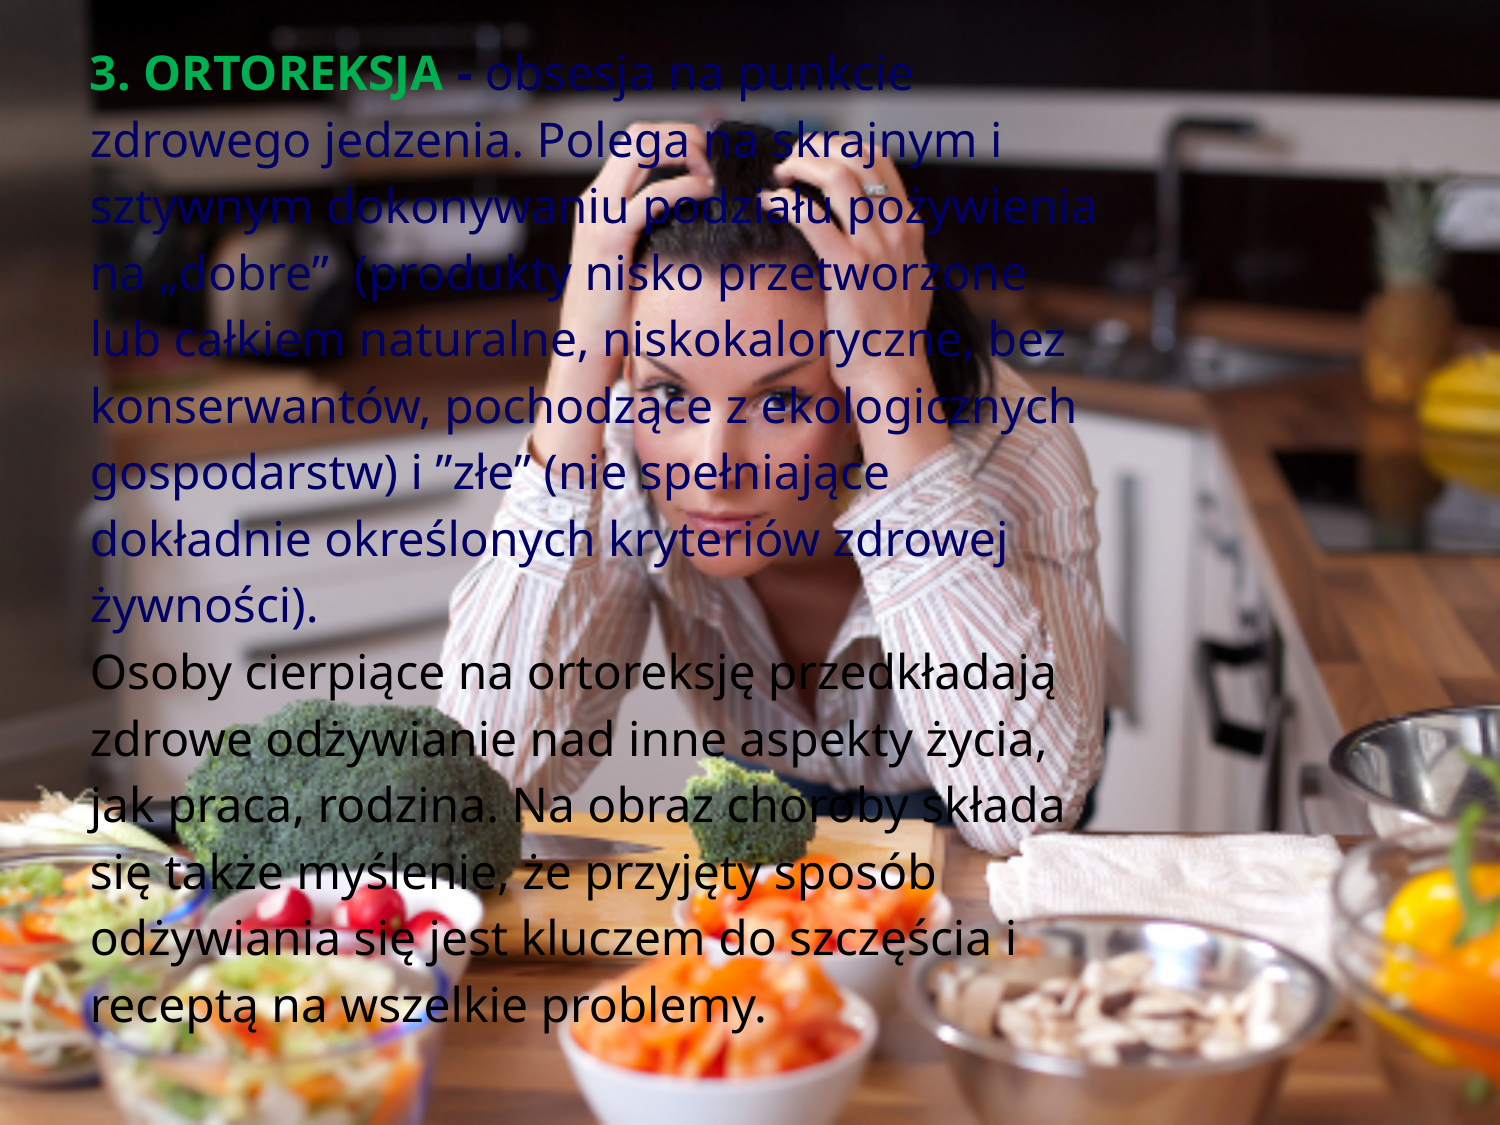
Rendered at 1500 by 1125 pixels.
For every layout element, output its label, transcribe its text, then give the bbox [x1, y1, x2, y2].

list 3. ORTOREKSJA - obsesja na punkcie zdrowego jedzenia. Polega na skrajnym i sztywnym dokonywaniu podziału pożywienia na „dobre” (produkty nisko przetworzone lub całkiem naturalne, niskokaloryczne, bez konserwantów, pochodzące z ekologicznych gospodarstw) i ”złe” (nie spełniające dokładnie określonych kryteriów zdrowej żywności). Osoby cierpiące na ortoreksję przedkładają zdrowe odżywianie nad inne aspekty życia, jak praca, rodzina. Na obraz choroby składa się także myślenie, że przyjęty sposób odżywiania się jest kluczem do szczęścia i receptą na wszelkie problemy. [75, 35, 1263, 1059]
picture [0, 0, 1500, 1125]
